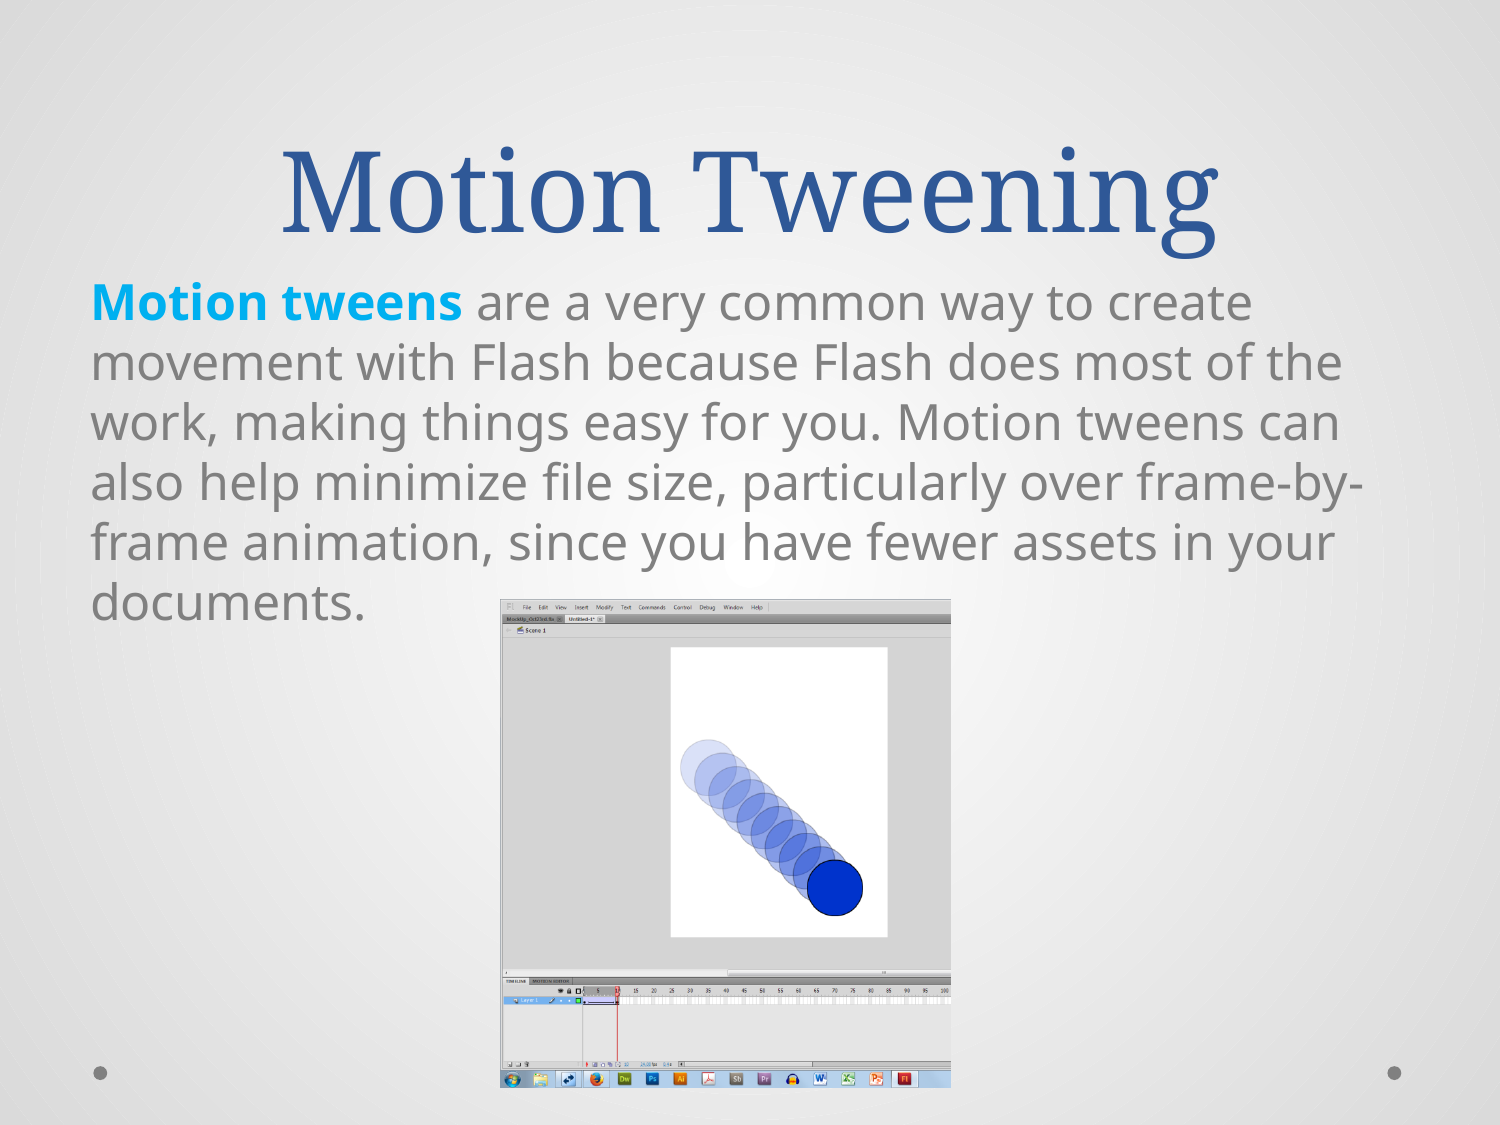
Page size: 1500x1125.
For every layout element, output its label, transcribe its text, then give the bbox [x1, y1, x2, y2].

list Motion tweens are a very common way to create movement with Flash because Flash does most of the work, making things easy for you. Motion tweens can also help minimize file size, particularly over frame-by-frame animation, since you have fewer assets in your documents. [75, 262, 1425, 1005]
title Motion Tweening [75, 0, 1425, 262]
picture [499, 599, 952, 1088]
